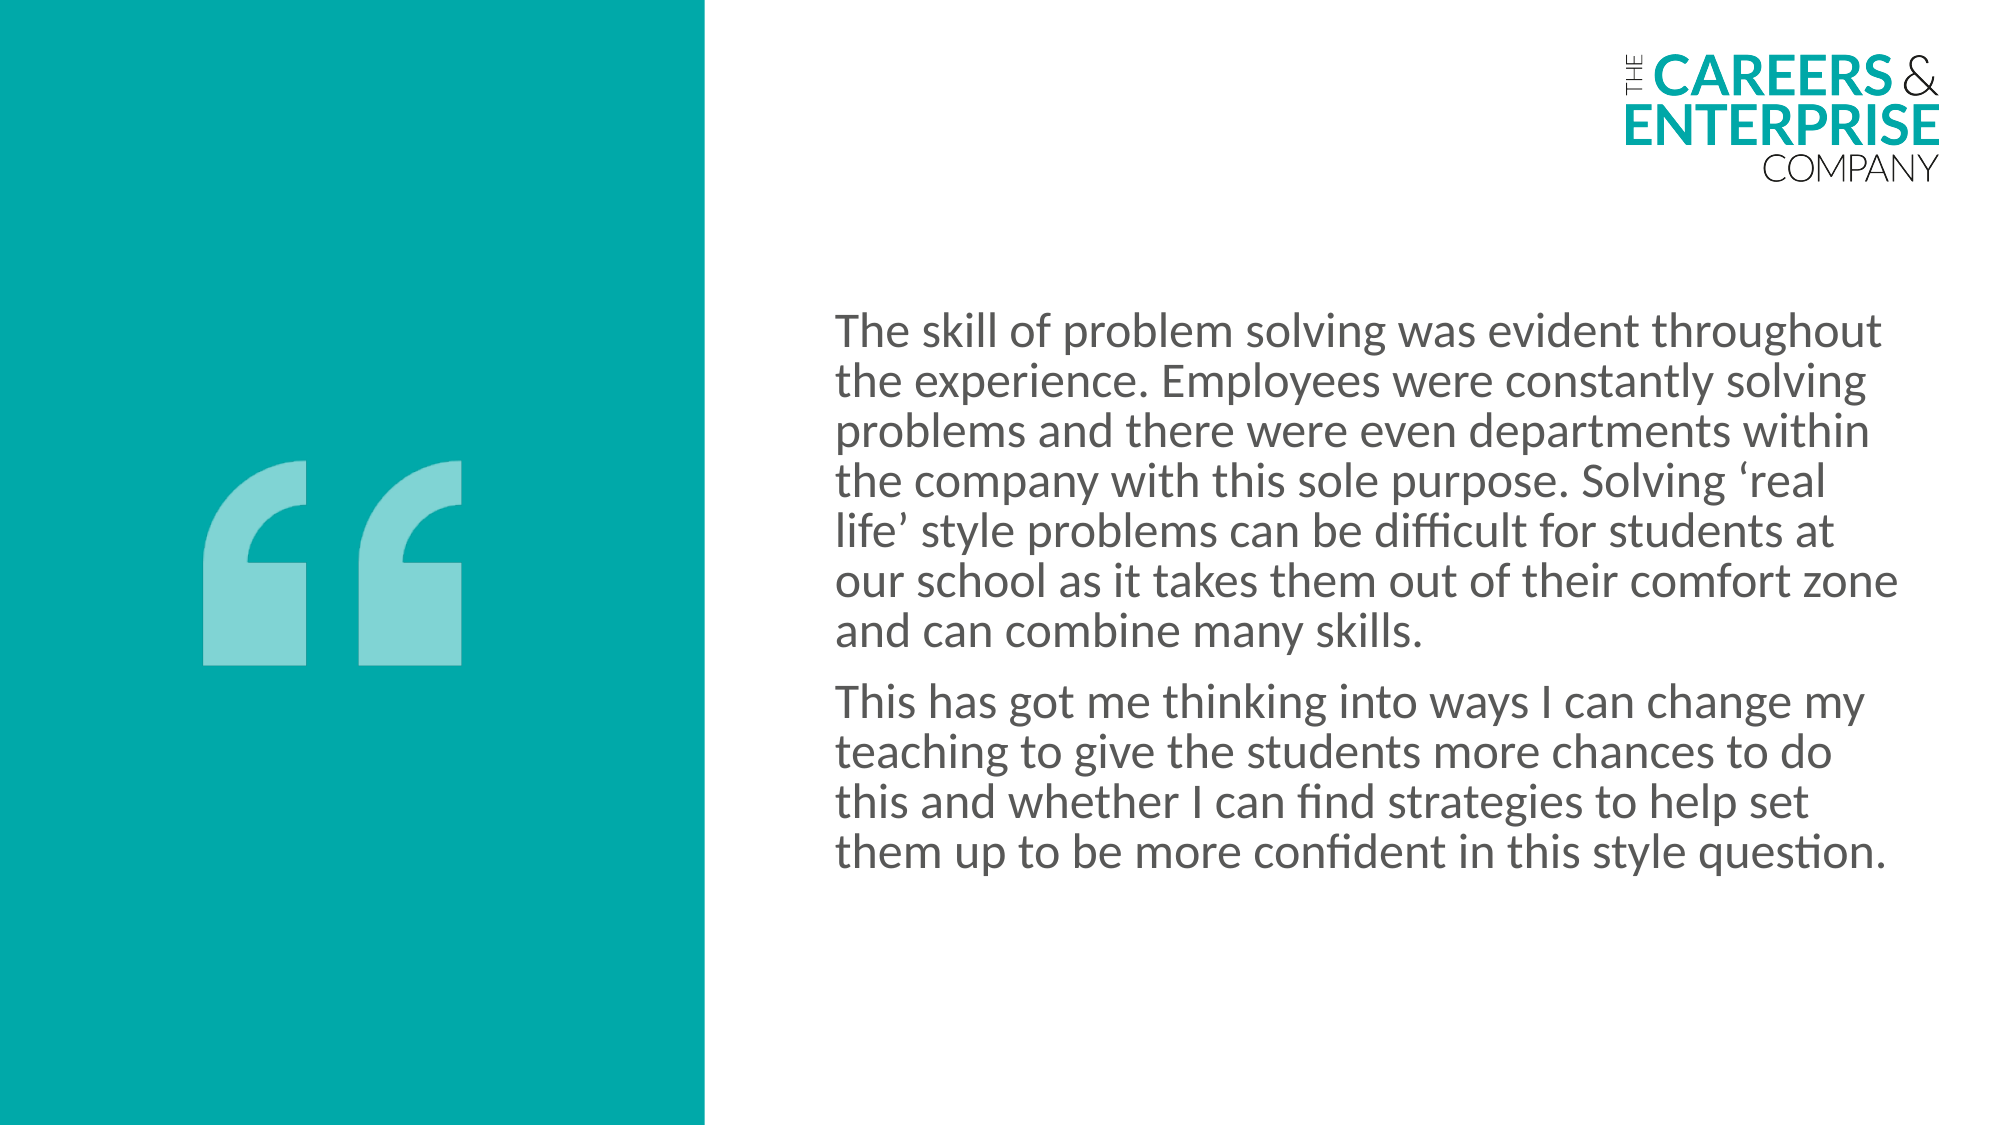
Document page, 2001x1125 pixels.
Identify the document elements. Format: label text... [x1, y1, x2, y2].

text_box The skill of problem solving was evident throughout the experience. Employees were constantly solving problems and there were even departments within the company with this sole purpose. Solving ‘real life’ style problems can be difficult for students at our school as it takes them out of their comfort zone and can combine many skills. This has got me thinking into ways I can change my teaching to give the students more chances to do this and whether I can find strategies to help set them up to be more confident in this style question. [820, 302, 1916, 949]
picture [1625, 54, 1939, 182]
picture [84, 314, 581, 811]
